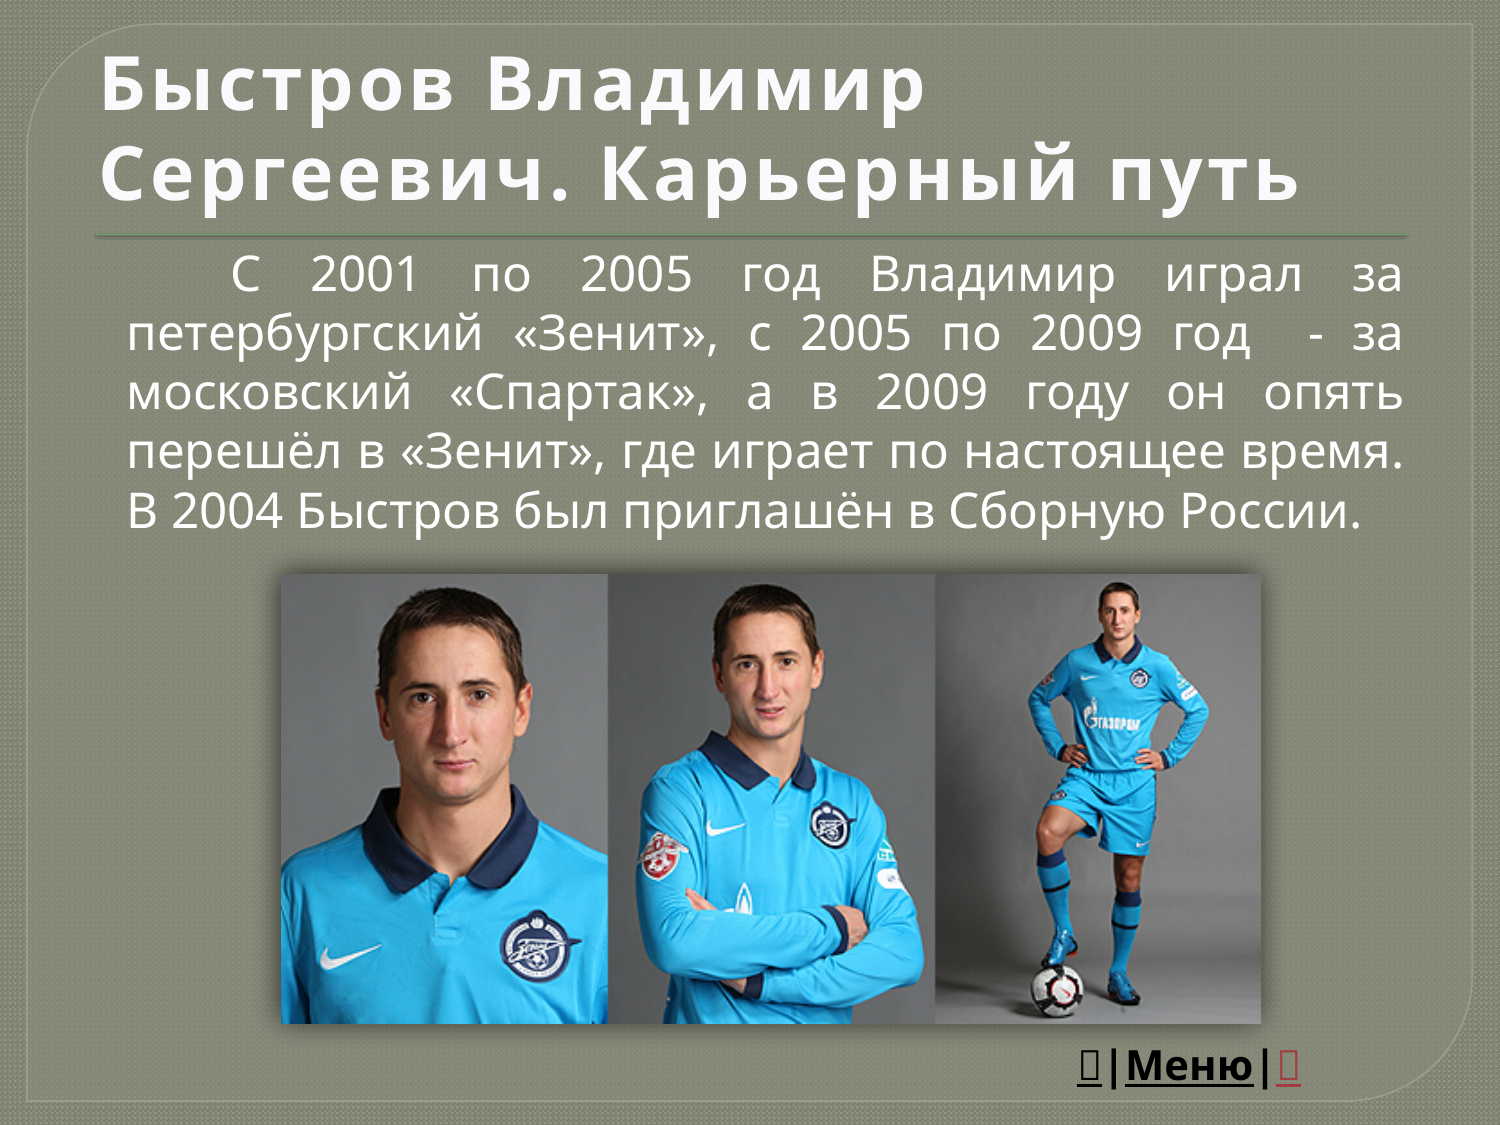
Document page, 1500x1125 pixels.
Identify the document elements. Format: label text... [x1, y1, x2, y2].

title Быстров Владимир Сергеевич. Карьерный путь [75, 23, 1442, 223]
text_box |Меню| [972, 1031, 1407, 1103]
list С 2001 по 2005 год Владимир играл за петербургский «Зенит», с 2005 по 2009 год - за московский «Спартак», а в 2009 году он опять перешёл в «Зенит», где играет по настоящее время. В 2004 Быстров был приглашён в Сборную России. [70, 234, 1421, 609]
picture [280, 573, 1266, 1024]
